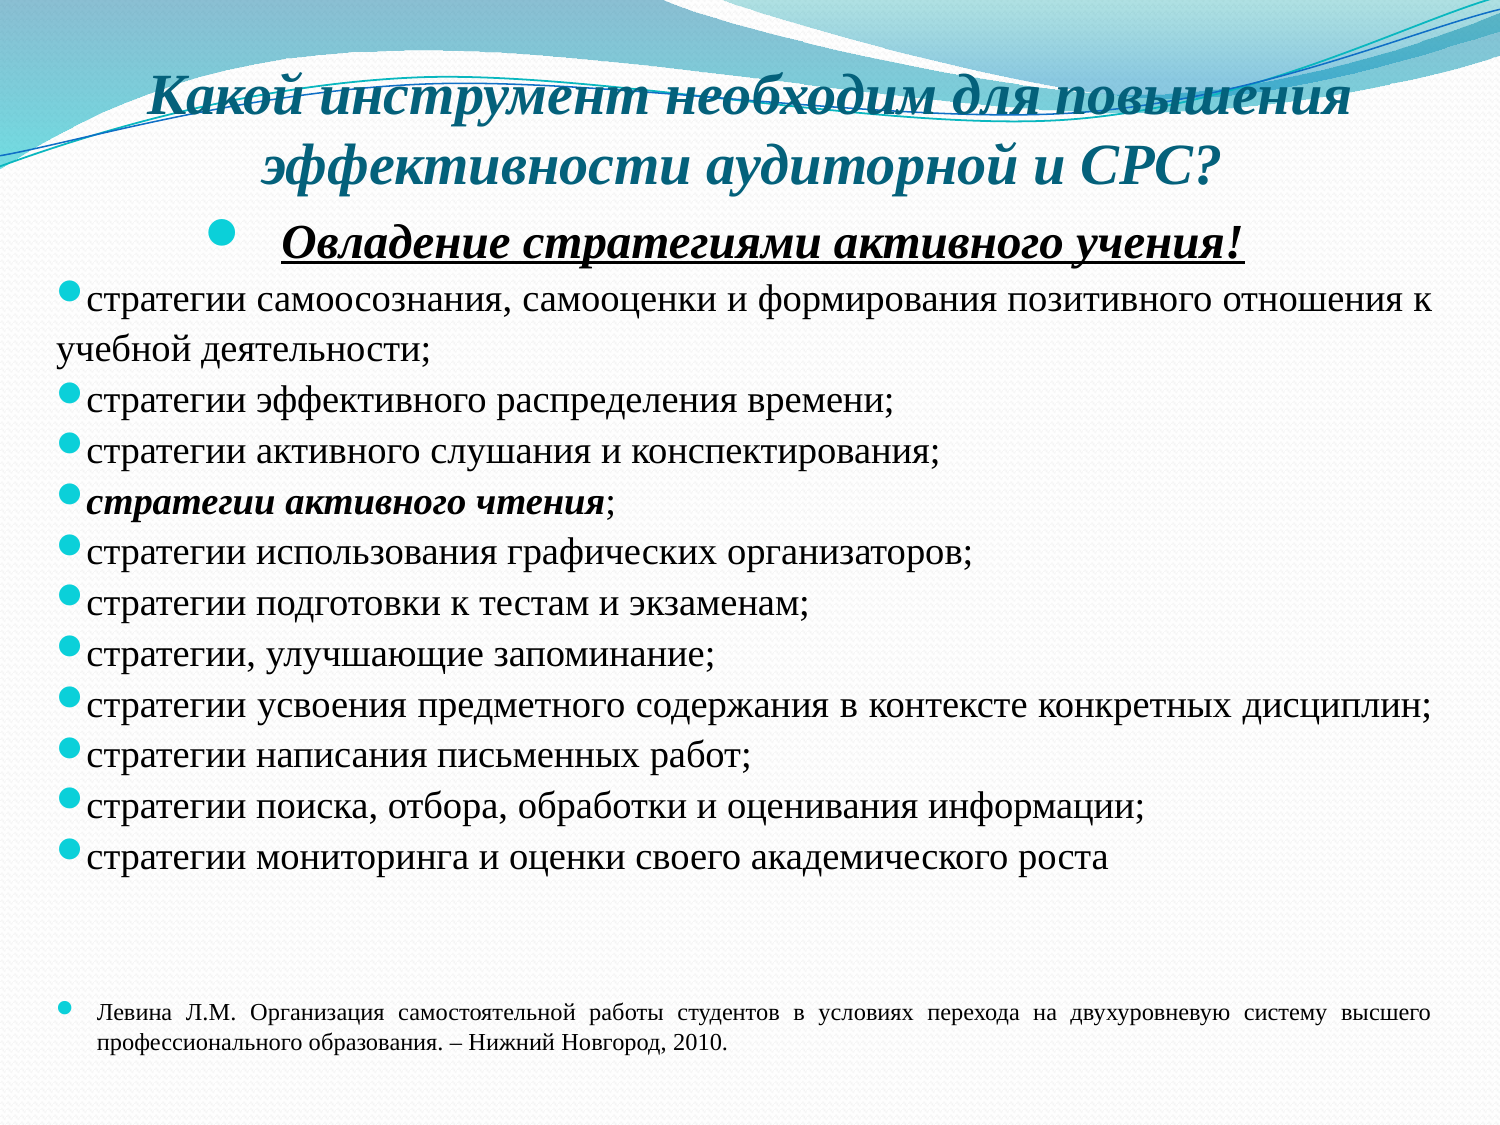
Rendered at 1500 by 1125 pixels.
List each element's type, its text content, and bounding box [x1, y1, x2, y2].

title Какой инструмент необходим для повышения эффективности аудиторной и СРС? [41, 19, 1459, 197]
list Овладение стратегиями активного учения! стратегии самоосознания, самооценки и формирования позитивного отношения к учебной деятельности; стратегии эффективного распределения времени; стратегии активного слушания и конспектирования; стратегии активного чтения; стратегии использования графических организаторов; стратегии подготовки к тестам и экзаменам; стратегии, улучшающие запоминание; стратегии усвоения предметного содержания в контексте конкретных дисциплин; стратегии написания письменных работ; стратегии поиска, отбора, обработки и оценивания информации; стратегии мониторинга и оценки своего академического роста Левина Л.М. Организация самостоятельной работы студентов в условиях перехода на двухуровневую систему высшего профессионального образования. – Нижний Новгород, 2010. [41, 196, 1447, 1083]
